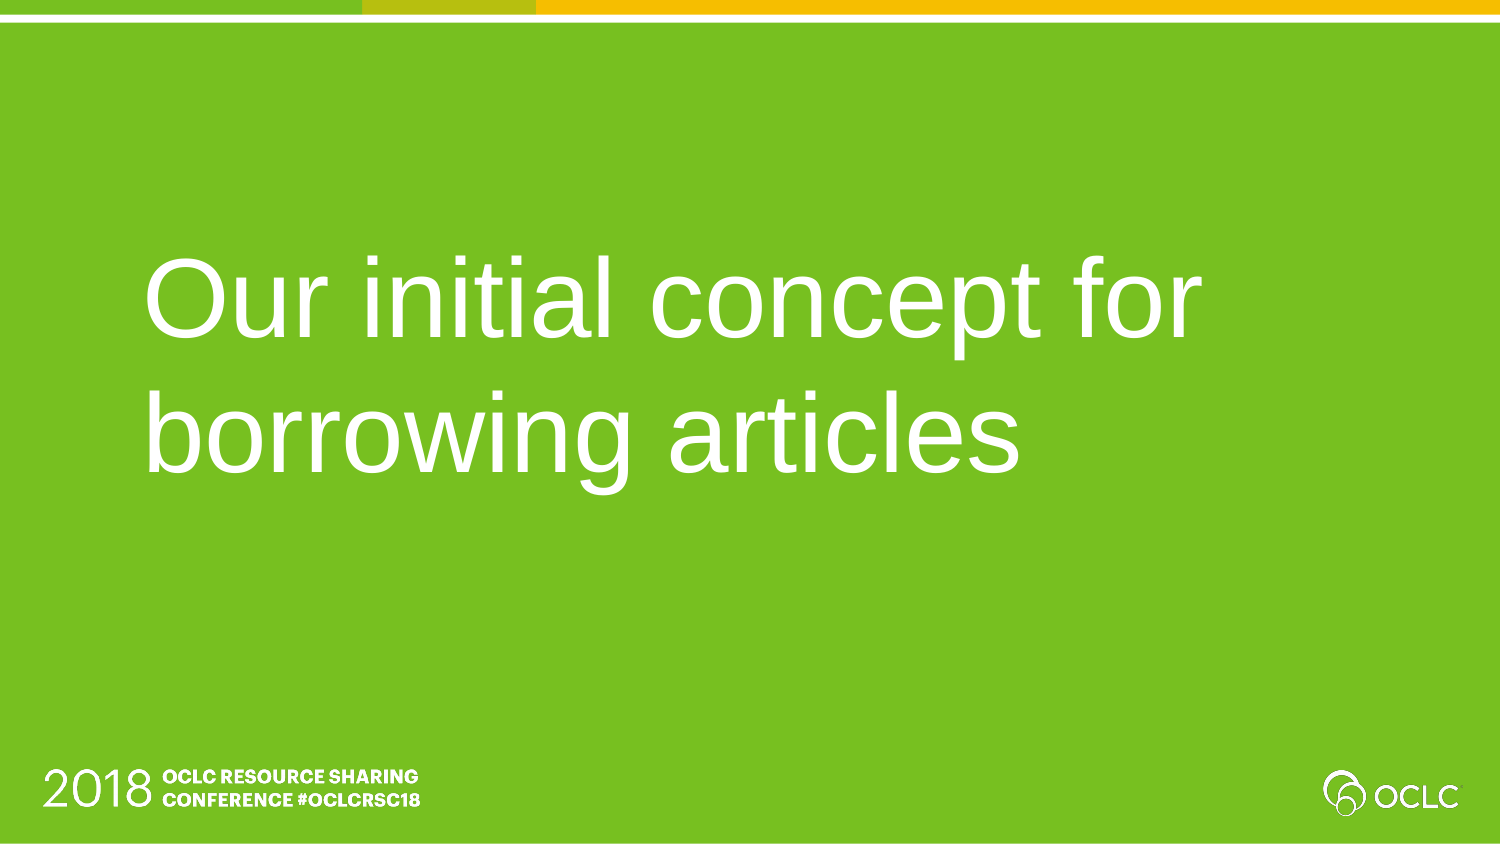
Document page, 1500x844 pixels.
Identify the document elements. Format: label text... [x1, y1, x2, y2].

picture [43, 769, 420, 807]
picture [1323, 770, 1463, 816]
list Our initial concept for borrowing articles [127, 128, 1338, 644]
